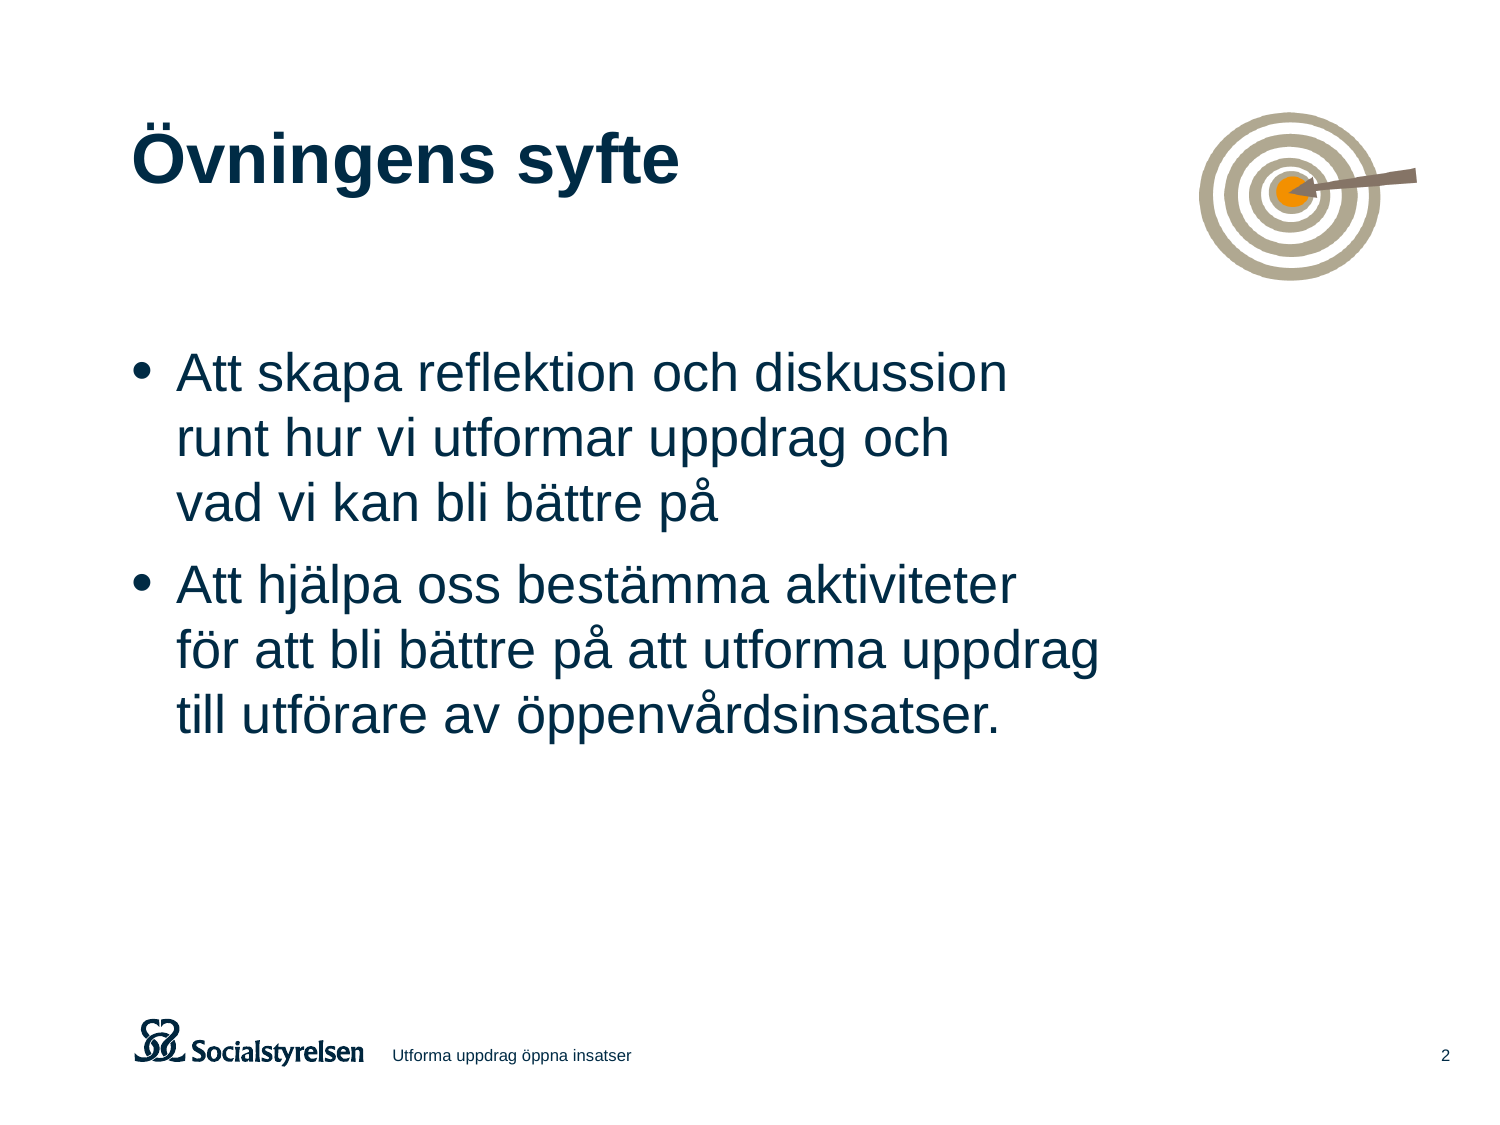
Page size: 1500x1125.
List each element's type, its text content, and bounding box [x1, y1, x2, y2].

title Övningens syfte [131, 112, 1273, 326]
picture [1199, 112, 1417, 282]
footer Utforma uppdrag öppna insatser [392, 1032, 1101, 1077]
list Att skapa reflektion och diskussion runt hur vi utformar uppdrag och vad vi kan bli bättre på Att hjälpa oss bestämma aktiviteter för att bli bättre på att utforma uppdrag till utförare av öppenvårdsinsatser. [131, 337, 1274, 947]
slide_number 2 [1379, 1032, 1451, 1077]
